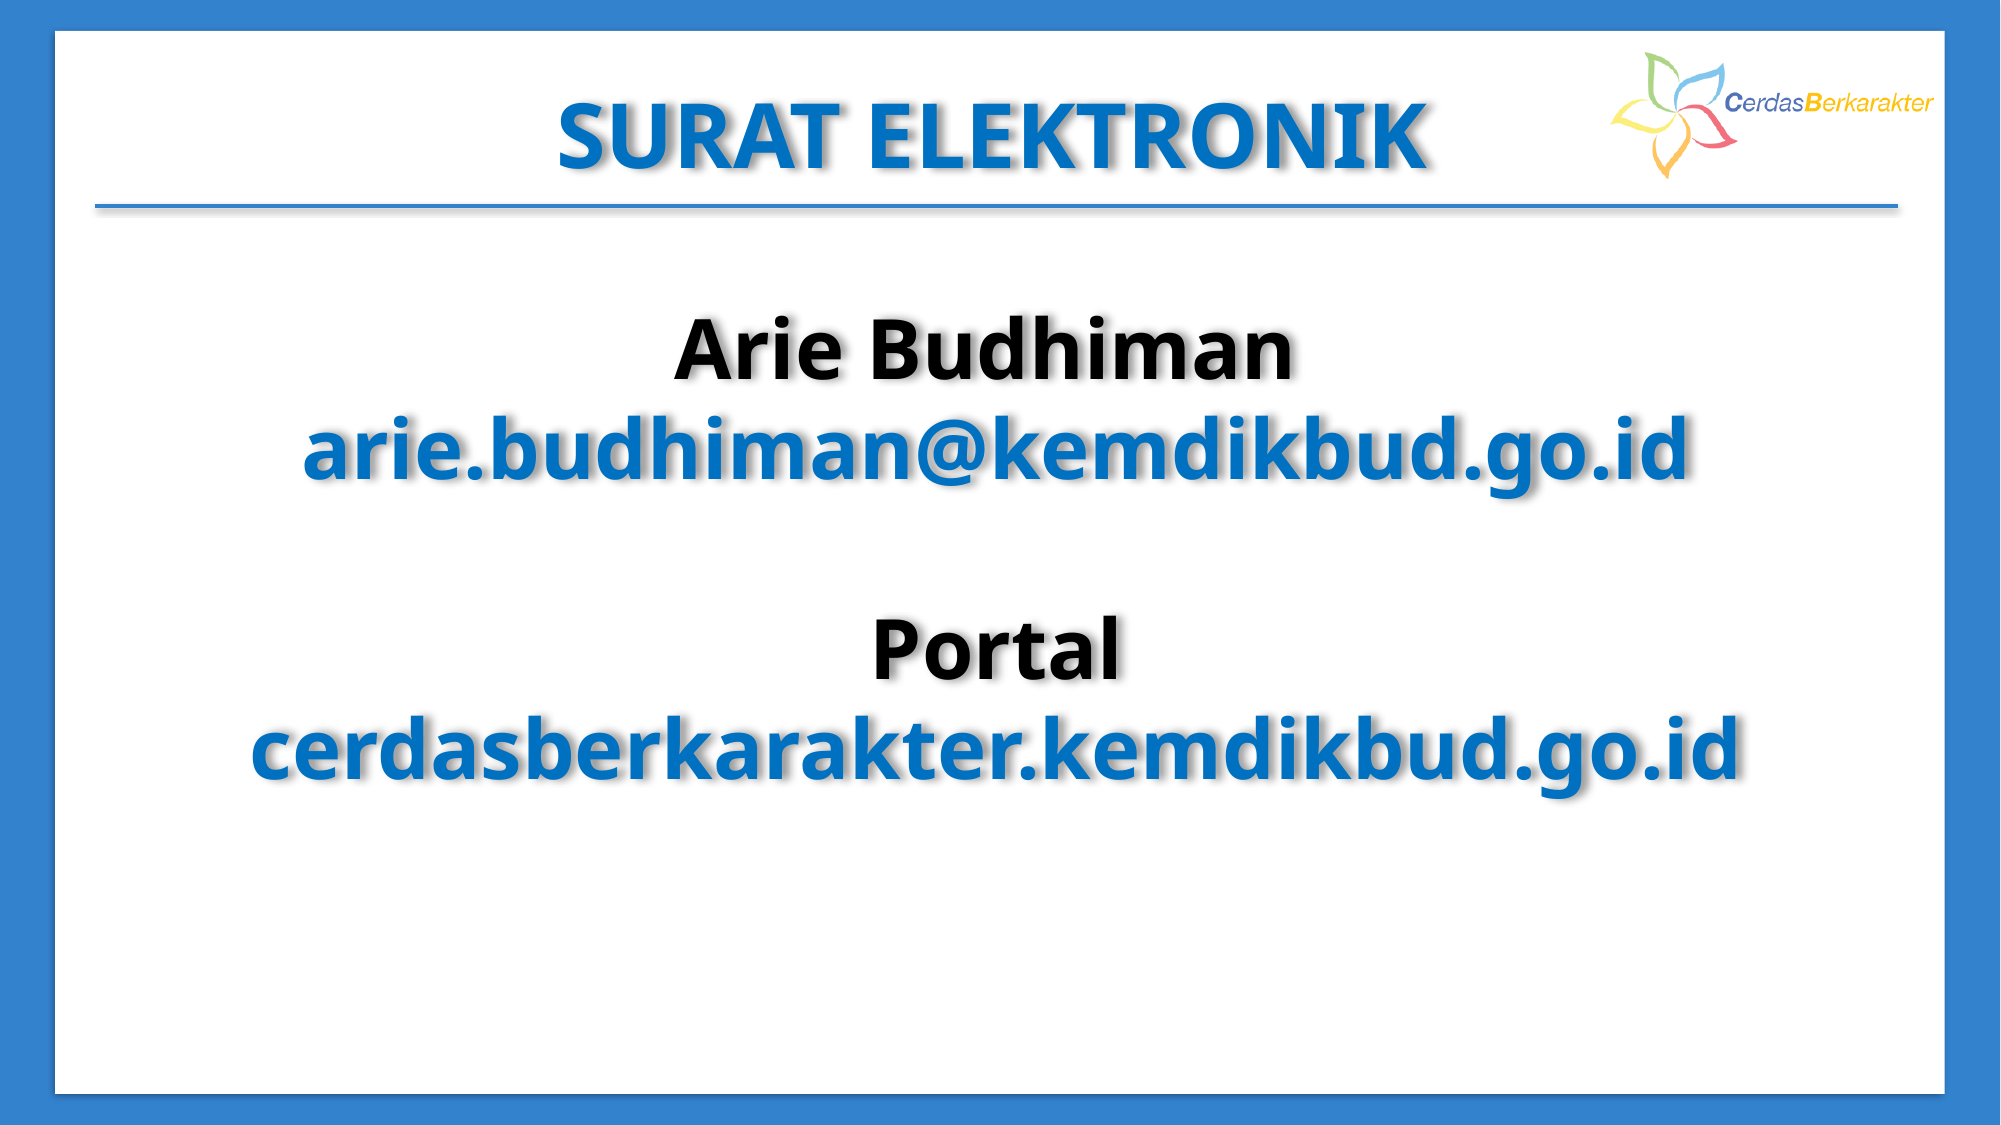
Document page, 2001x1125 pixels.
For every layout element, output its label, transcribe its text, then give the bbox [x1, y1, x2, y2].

text_box Arie Budhiman arie.budhiman@kemdikbud.go.id Portal cerdasberkarakter.kemdikbud.go.id [51, 288, 1942, 1004]
picture [1610, 52, 1934, 180]
text_box SURAT ELEKTRONIK [94, 70, 1890, 194]
